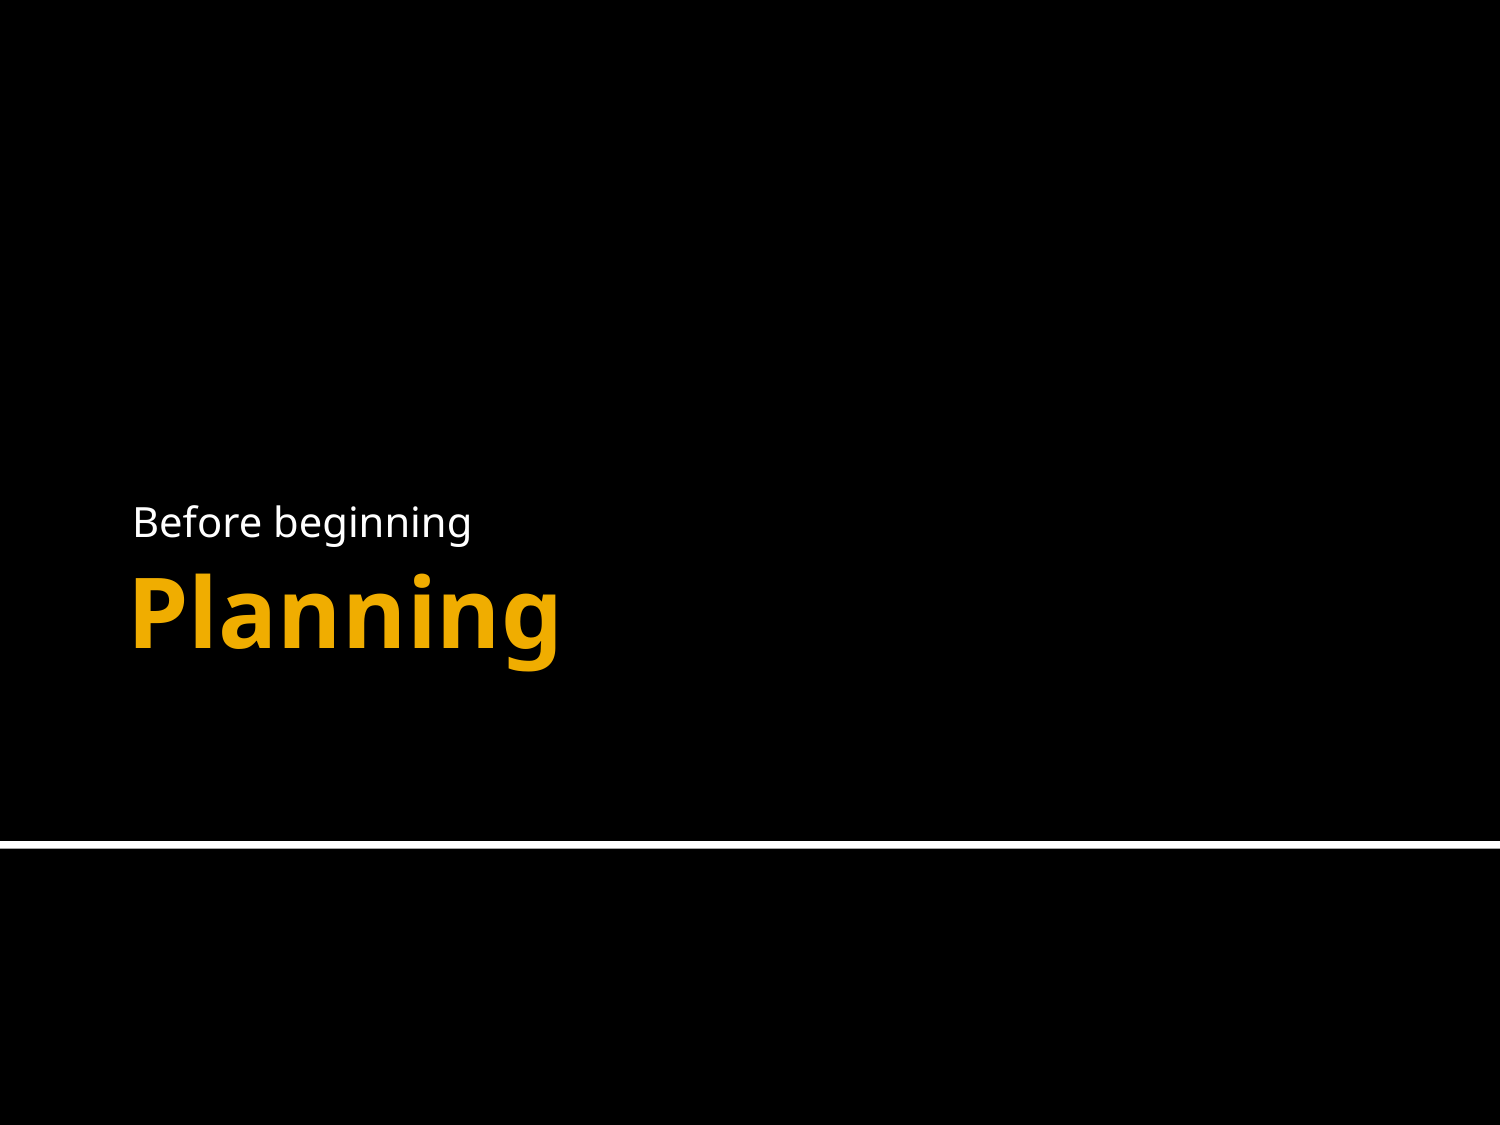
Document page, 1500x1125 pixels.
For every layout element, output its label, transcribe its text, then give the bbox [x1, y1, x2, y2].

title Planning [112, 550, 1438, 825]
subtitle Before beginning [112, 299, 1438, 546]
